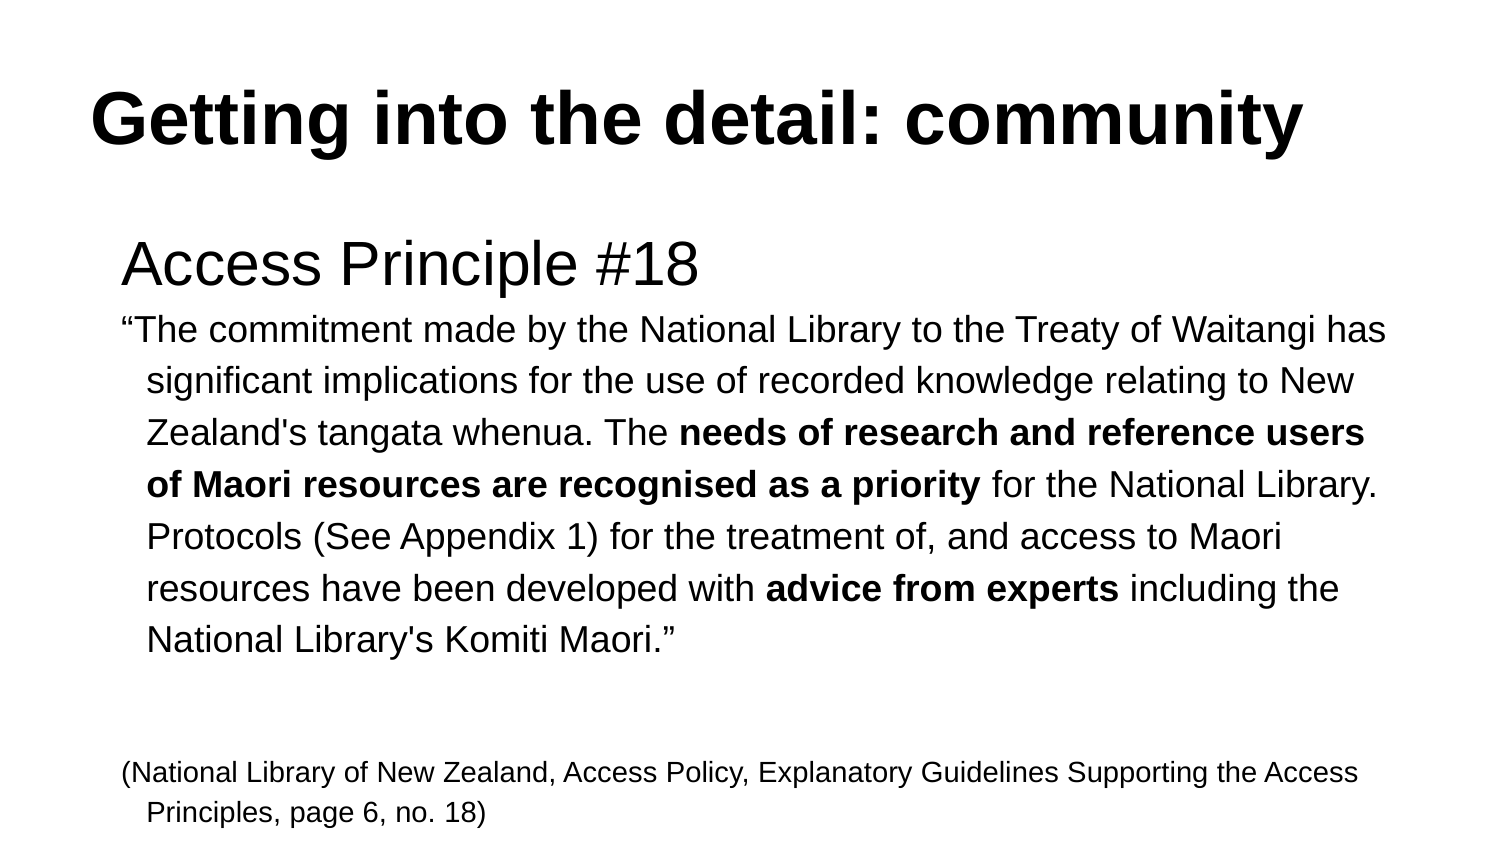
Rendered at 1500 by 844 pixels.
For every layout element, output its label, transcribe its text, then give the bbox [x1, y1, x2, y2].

title Getting into the detail: community [75, 33, 1425, 175]
list Access Principle #18 “The commitment made by the National Library to the Treaty of Waitangi has significant implications for the use of recorded knowledge relating to New Zealand's tangata whenua. The needs of research and reference users of Maori resources are recognised as a priority for the National Library. Protocols (See Appendix 1) for the treatment of, and access to Maori resources have been developed with advice from experts including the National Library's Komiti Maori.” (National Library of New Zealand, Access Policy, Explanatory Guidelines Supporting the Access Principles, page 6, no. 18) [75, 196, 1425, 808]
